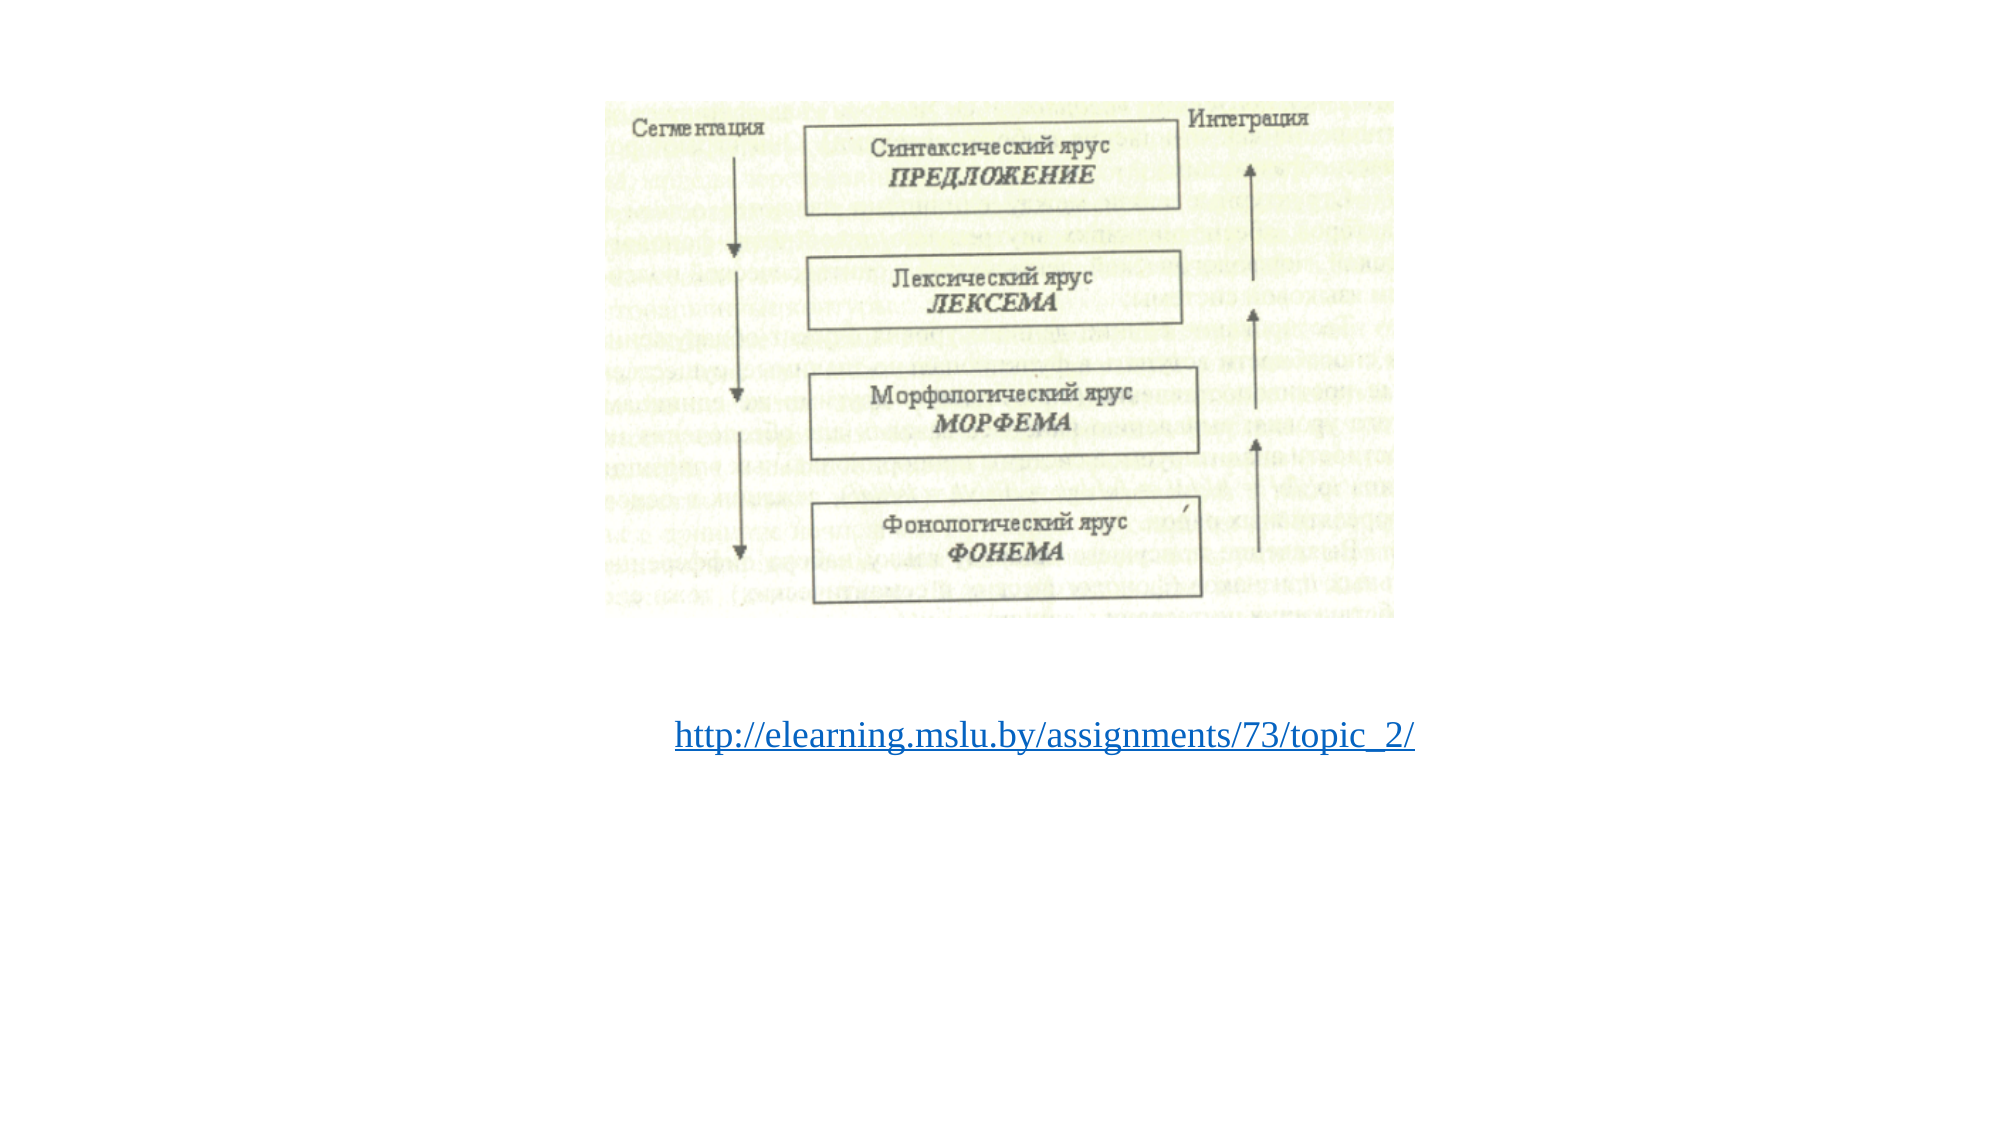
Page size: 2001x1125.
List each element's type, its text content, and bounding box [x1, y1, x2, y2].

picture [605, 101, 1395, 618]
text_box http://elearning.mslu.by/assignments/73/topic_2/ [659, 701, 1430, 762]
